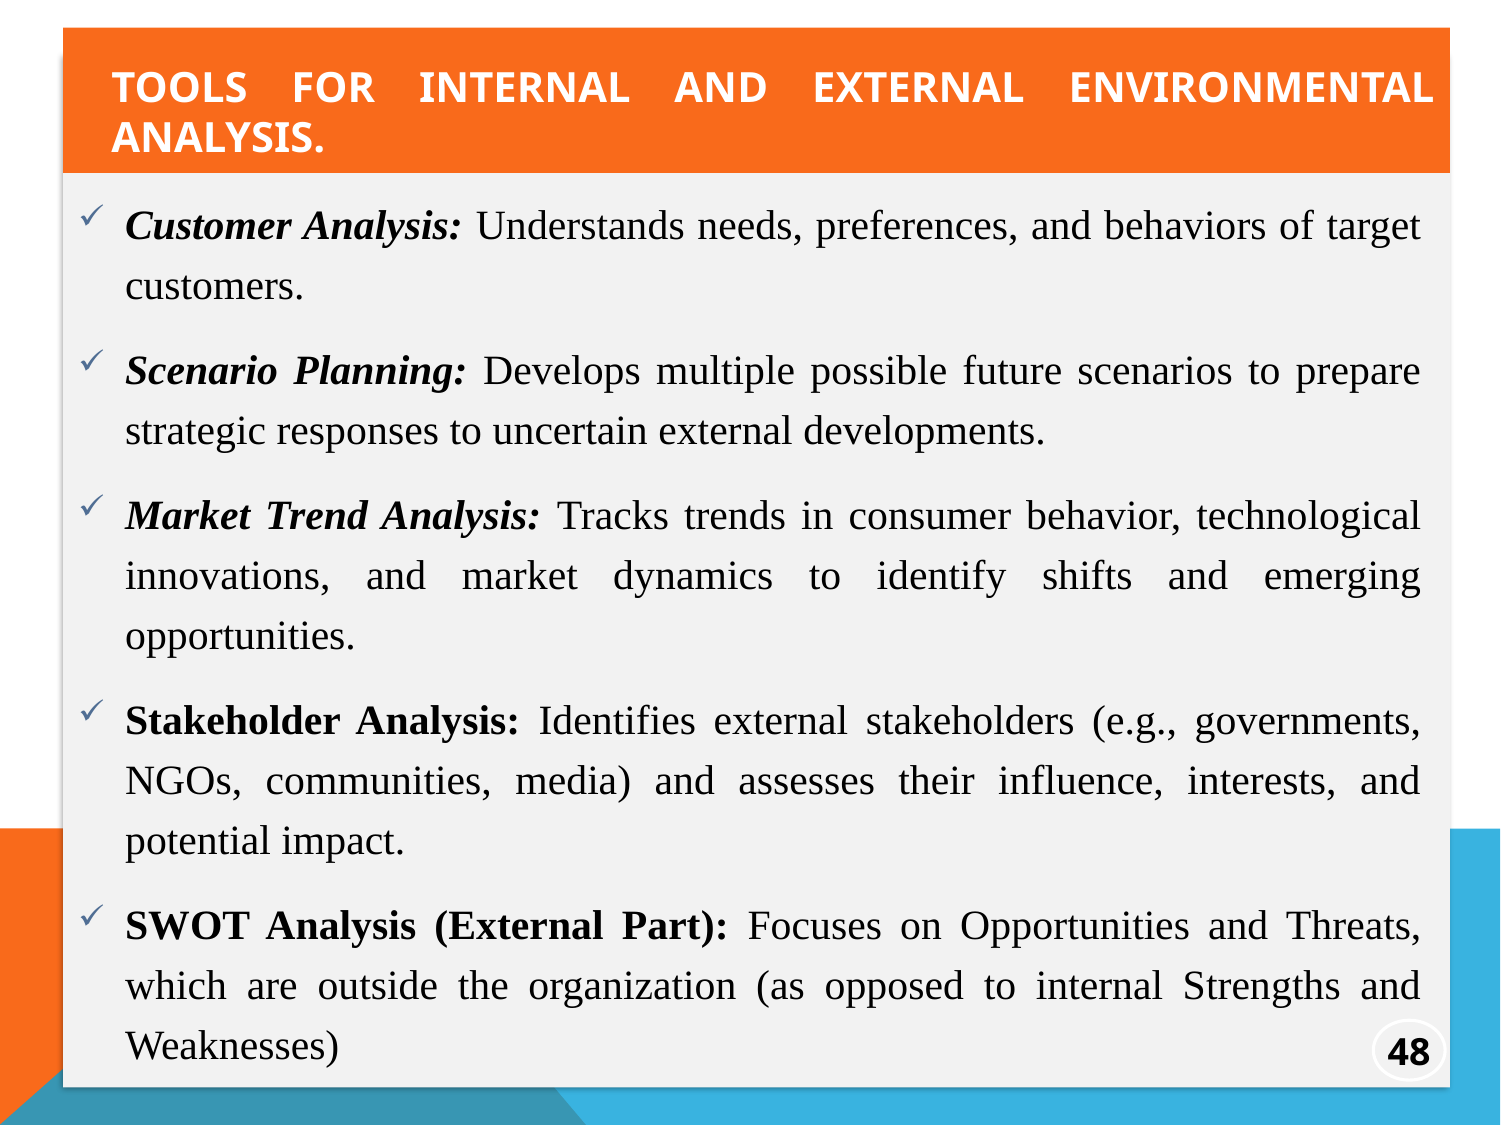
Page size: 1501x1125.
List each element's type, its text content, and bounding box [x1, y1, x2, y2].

text_box Customer Analysis: Understands needs, preferences, and behaviors of target customers. Scenario Planning: Develops multiple possible future scenarios to prepare strategic responses to uncertain external developments. Market Trend Analysis: Tracks trends in consumer behavior, technological innovations, and market dynamics to identify shifts and emerging opportunities. Stakeholder Analysis: Identifies external stakeholders (e.g., governments, NGOs, communities, media) and assesses their influence, interests, and potential impact. SWOT Analysis (External Part): Focuses on Opportunities and Threats, which are outside the organization (as opposed to internal Strengths and Weaknesses) [63, 562, 1438, 694]
list Tools for internal and external environmental analysis. [96, 53, 1450, 173]
text_box [61, 25, 1452, 175]
text_box [62, 175, 1451, 1088]
slide_number 48 [1371, 1018, 1447, 1082]
